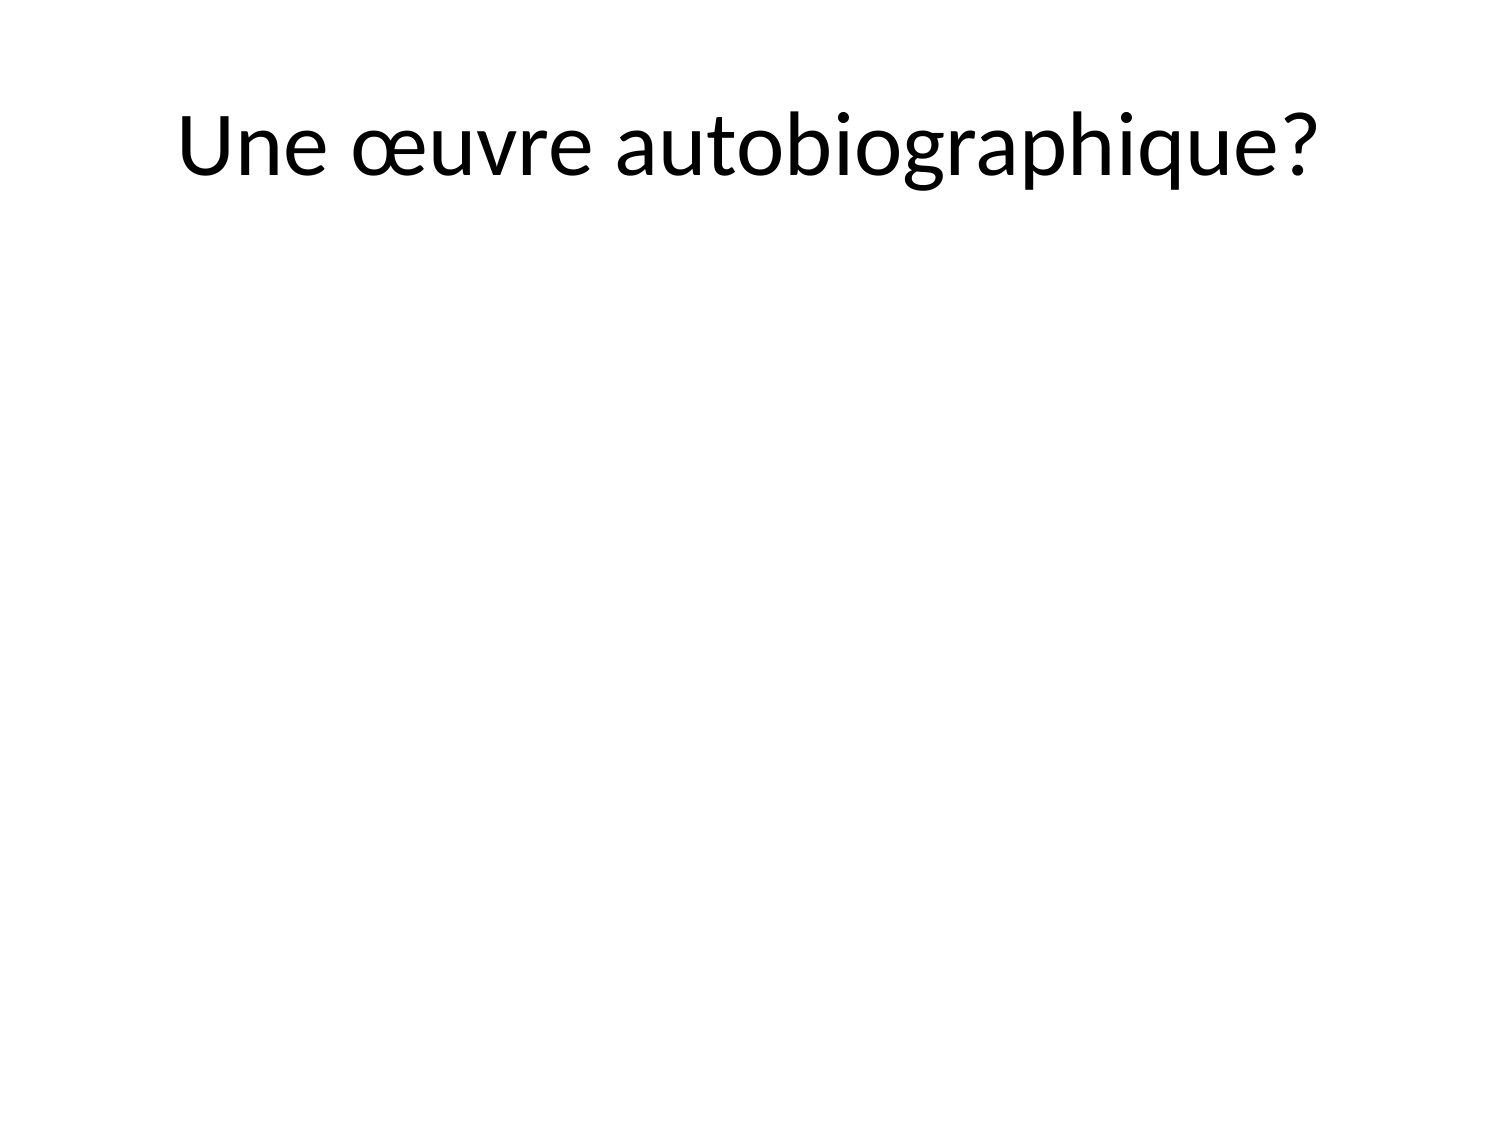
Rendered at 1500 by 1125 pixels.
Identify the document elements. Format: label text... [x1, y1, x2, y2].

title Une œuvre autobiographique? [75, 45, 1425, 233]
